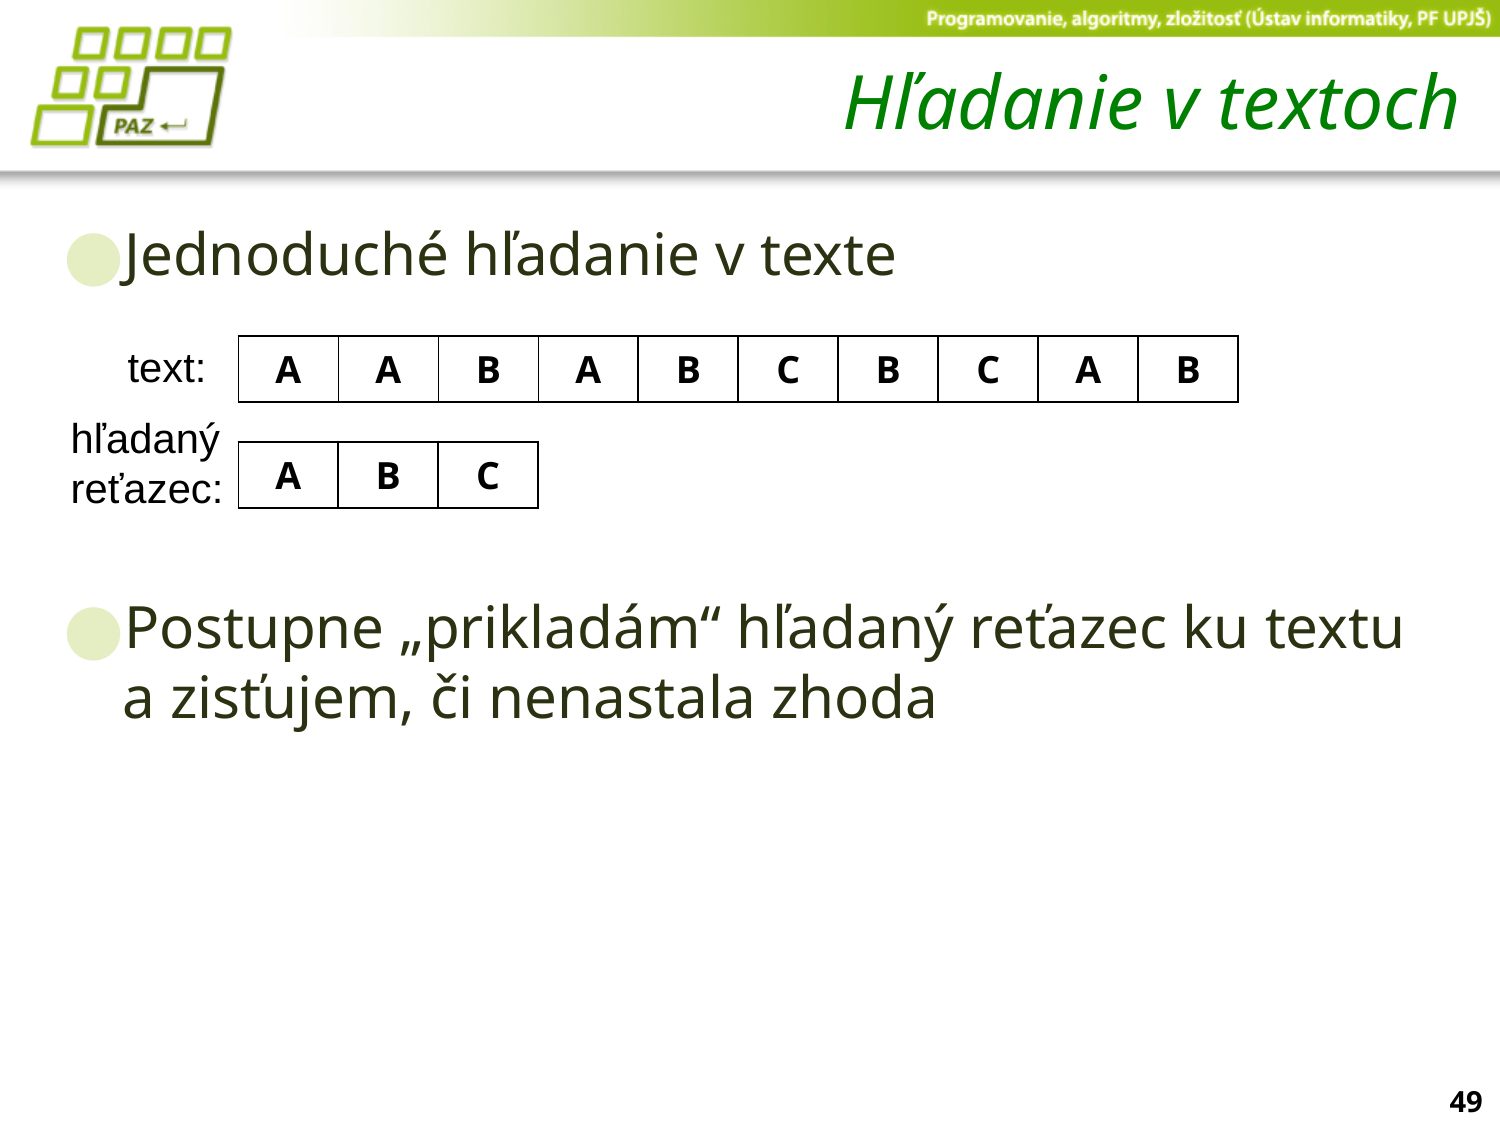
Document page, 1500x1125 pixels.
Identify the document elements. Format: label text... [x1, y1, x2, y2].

title Hľadanie v textoch [343, 46, 1477, 135]
table_header B [639, 337, 737, 401]
table_header B [439, 337, 538, 401]
table_header C [739, 337, 837, 401]
table_header C [939, 337, 1037, 401]
table_header B [839, 337, 937, 401]
picture [0, 0, 1500, 1125]
table_header C [439, 443, 537, 507]
table_header B [339, 443, 437, 507]
table_header A [239, 337, 338, 401]
table_header A [539, 337, 637, 401]
table_header B [1139, 337, 1237, 401]
text_box hľadaný reťazec: [55, 404, 239, 520]
table_header A [339, 337, 438, 401]
text_box text: [112, 333, 222, 399]
list Jednoduché hľadanie v texte Postupne „prikladám“ hľadaný reťazec ku textu a zisťujem, či nenastala zhoda [48, 209, 1456, 1080]
table_header A [1039, 337, 1137, 401]
table_header A [239, 443, 337, 507]
